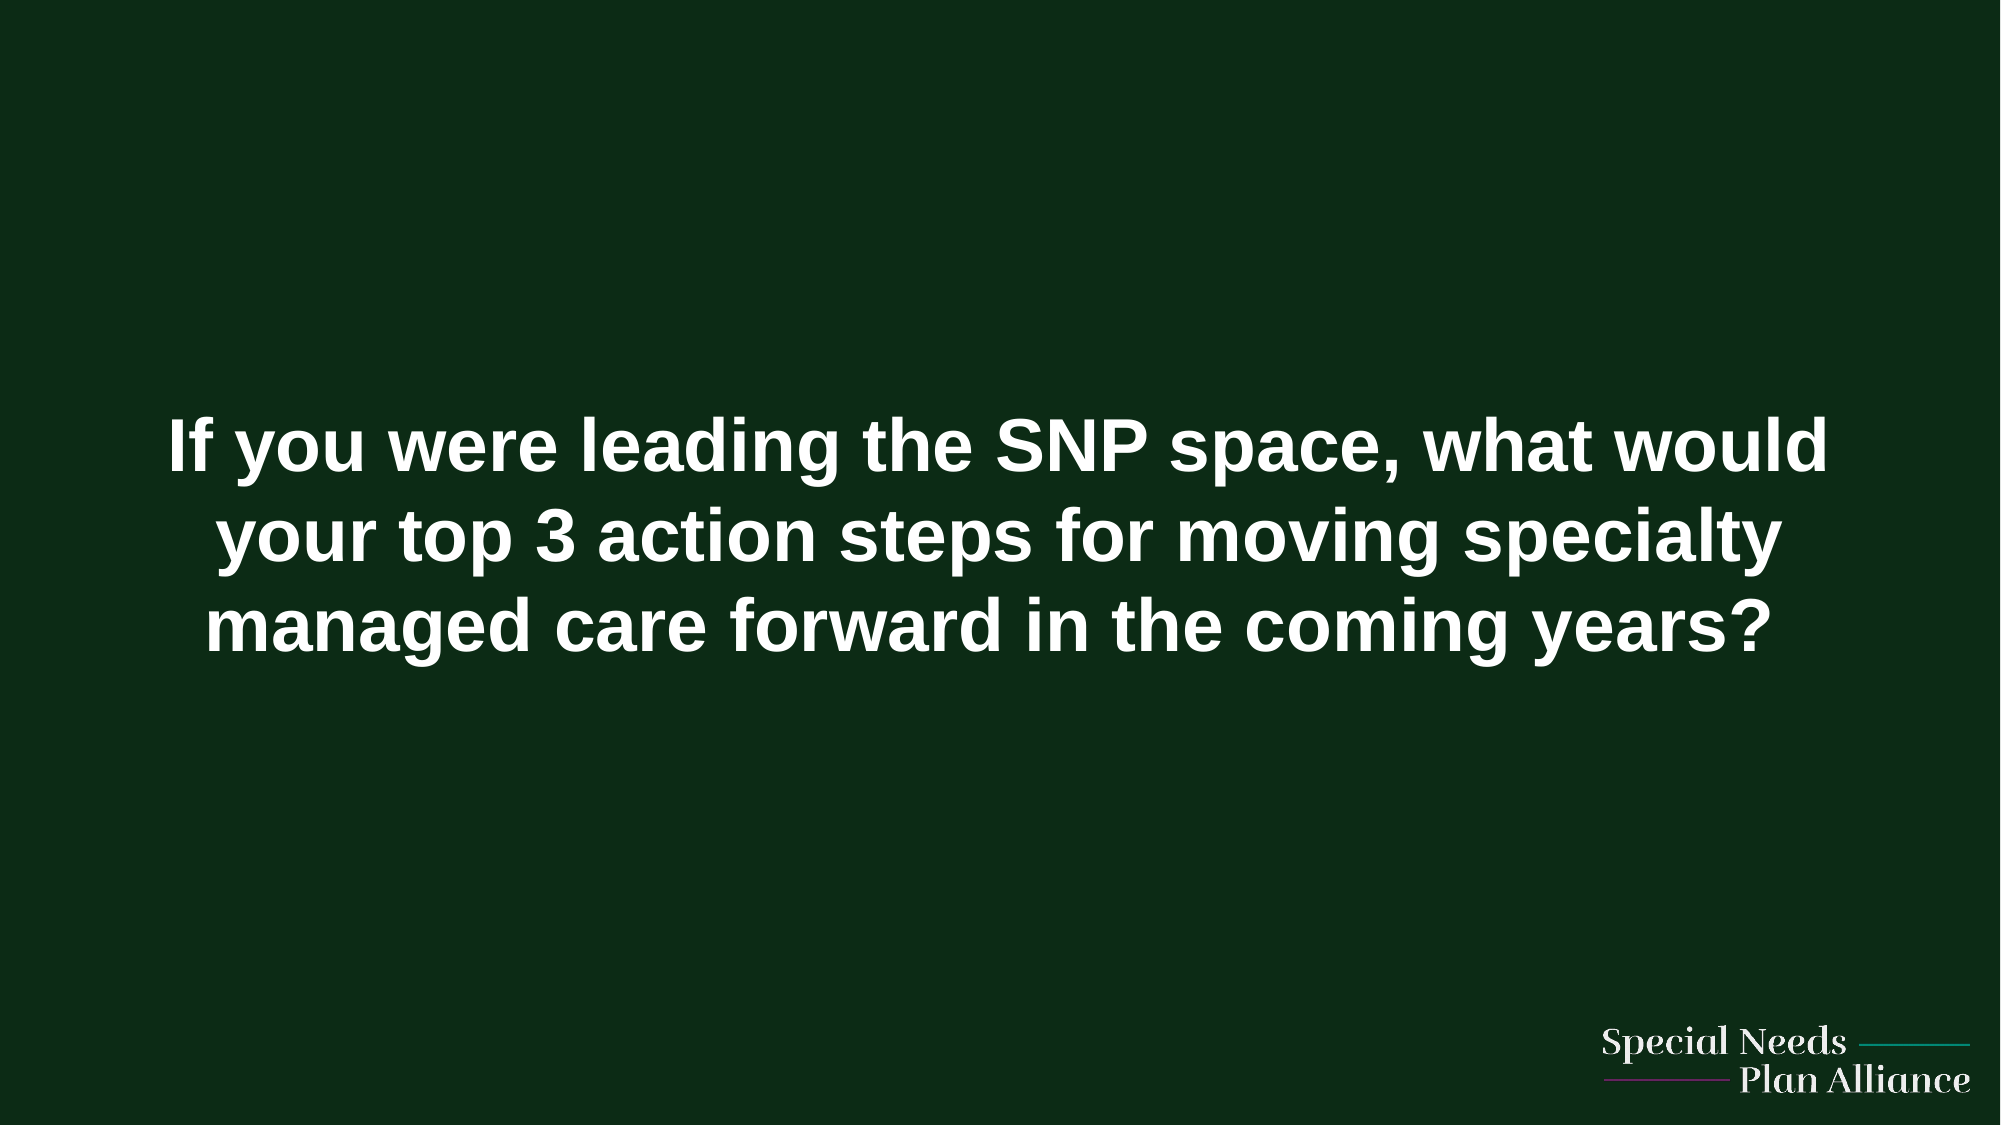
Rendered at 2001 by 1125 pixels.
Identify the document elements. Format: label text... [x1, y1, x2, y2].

picture [1603, 1025, 1970, 1093]
text_box If you were leading the SNP space, what would your top 3 action steps for moving specialty managed care forward in the coming years? [96, 381, 1904, 682]
